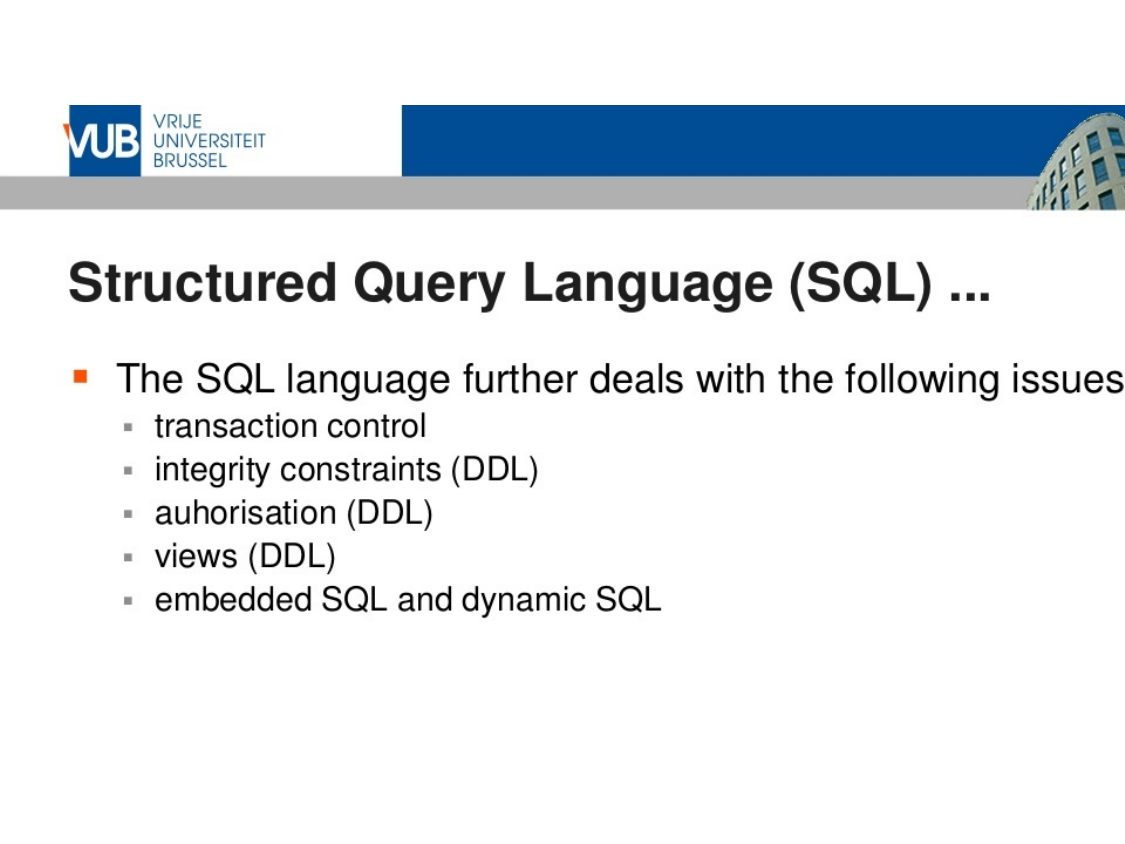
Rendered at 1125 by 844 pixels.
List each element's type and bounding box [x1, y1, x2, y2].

picture [0, 105, 1125, 844]
